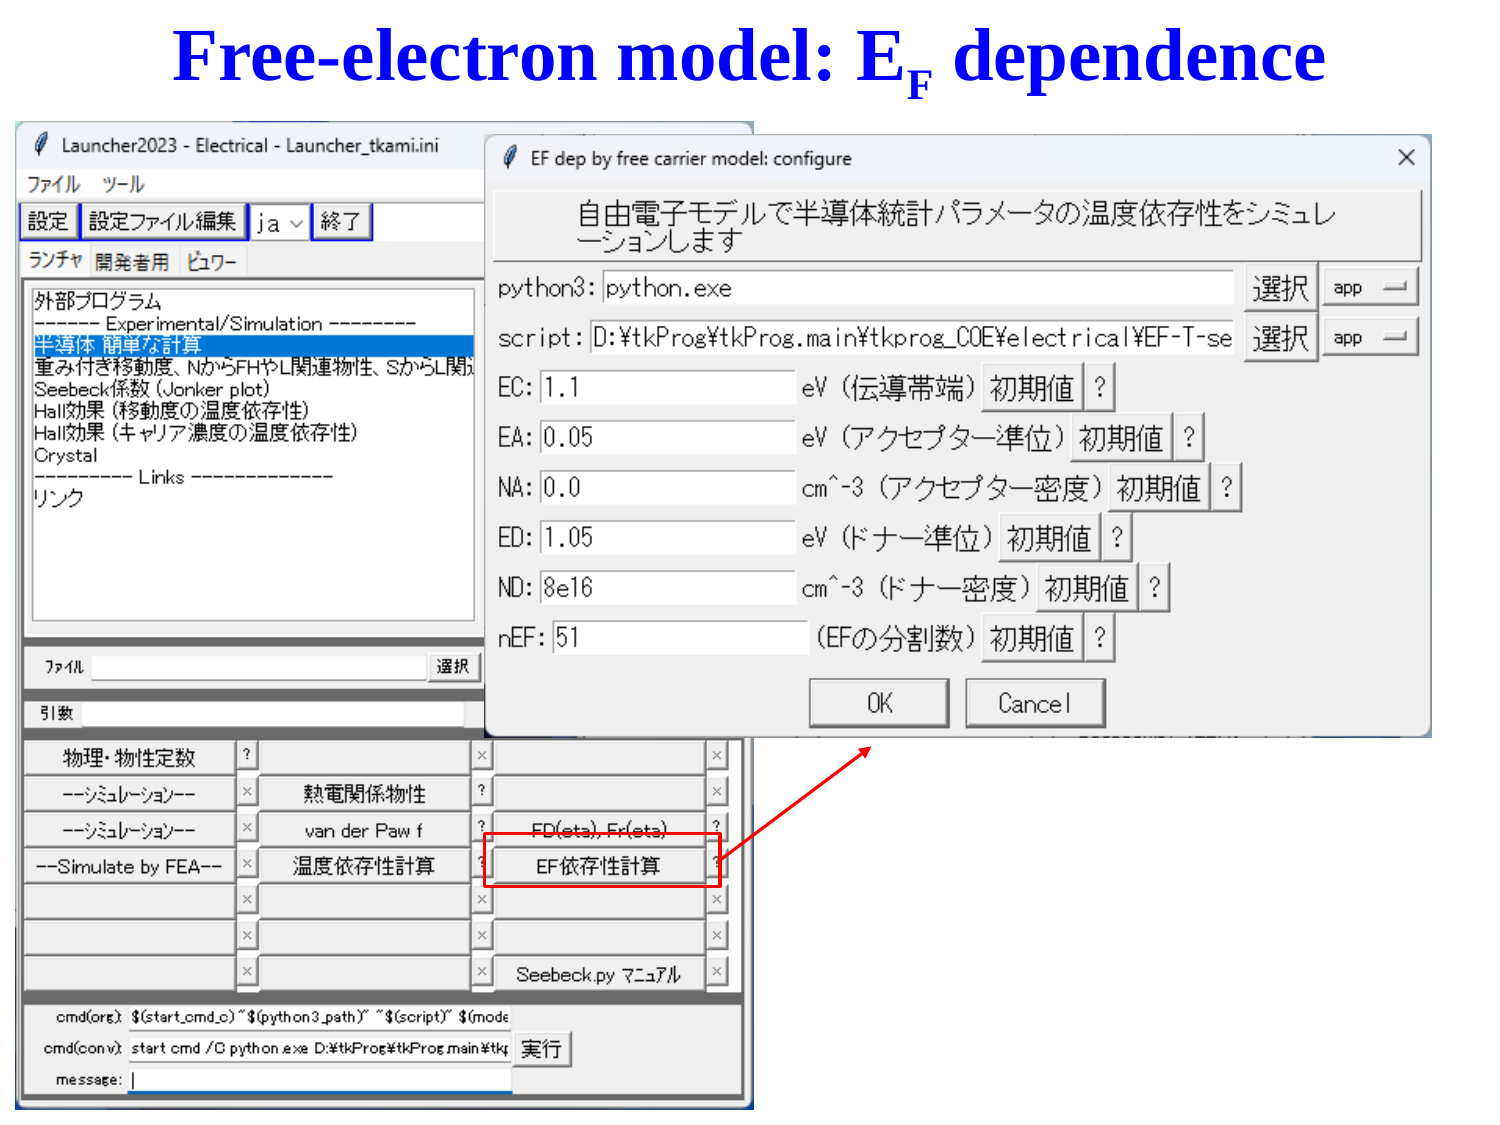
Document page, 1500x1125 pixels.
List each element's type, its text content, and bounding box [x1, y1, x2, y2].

picture [15, 121, 1432, 1110]
text_box Free-electron model: EF dependence [0, 0, 1500, 114]
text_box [719, 748, 872, 861]
